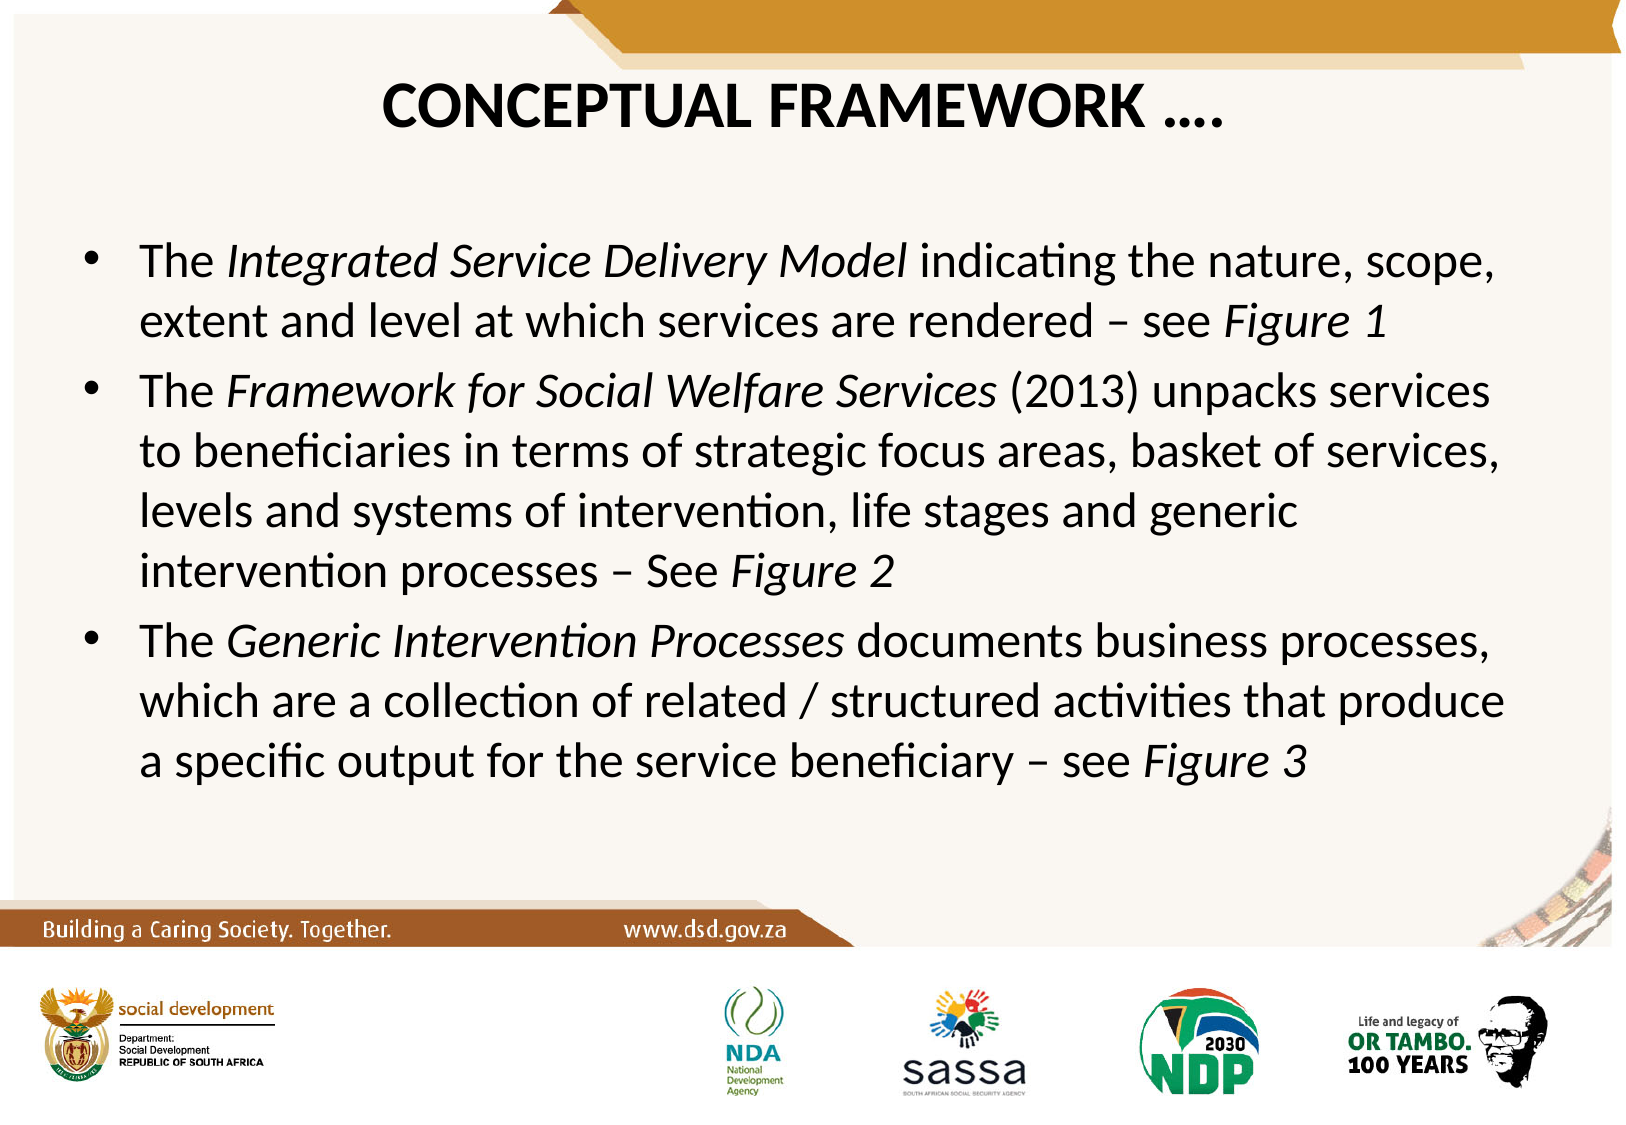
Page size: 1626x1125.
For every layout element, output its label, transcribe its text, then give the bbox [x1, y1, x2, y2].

list The Integrated Service Delivery Model indicating the nature, scope, extent and level at which services are rendered – see Figure 1 The Framework for Social Welfare Services (2013) unpacks services to beneficiaries in terms of strategic focus areas, basket of services, levels and systems of intervention, life stages and generic intervention processes – See Figure 2 The Generic Intervention Processes documents business processes, which are a collection of related / structured activities that produce a specific output for the service beneficiary – see Figure 3 [67, 219, 1554, 963]
title CONCEPTUAL FRAMEWORK …. [137, 7, 1488, 195]
picture [0, 0, 1626, 1125]
